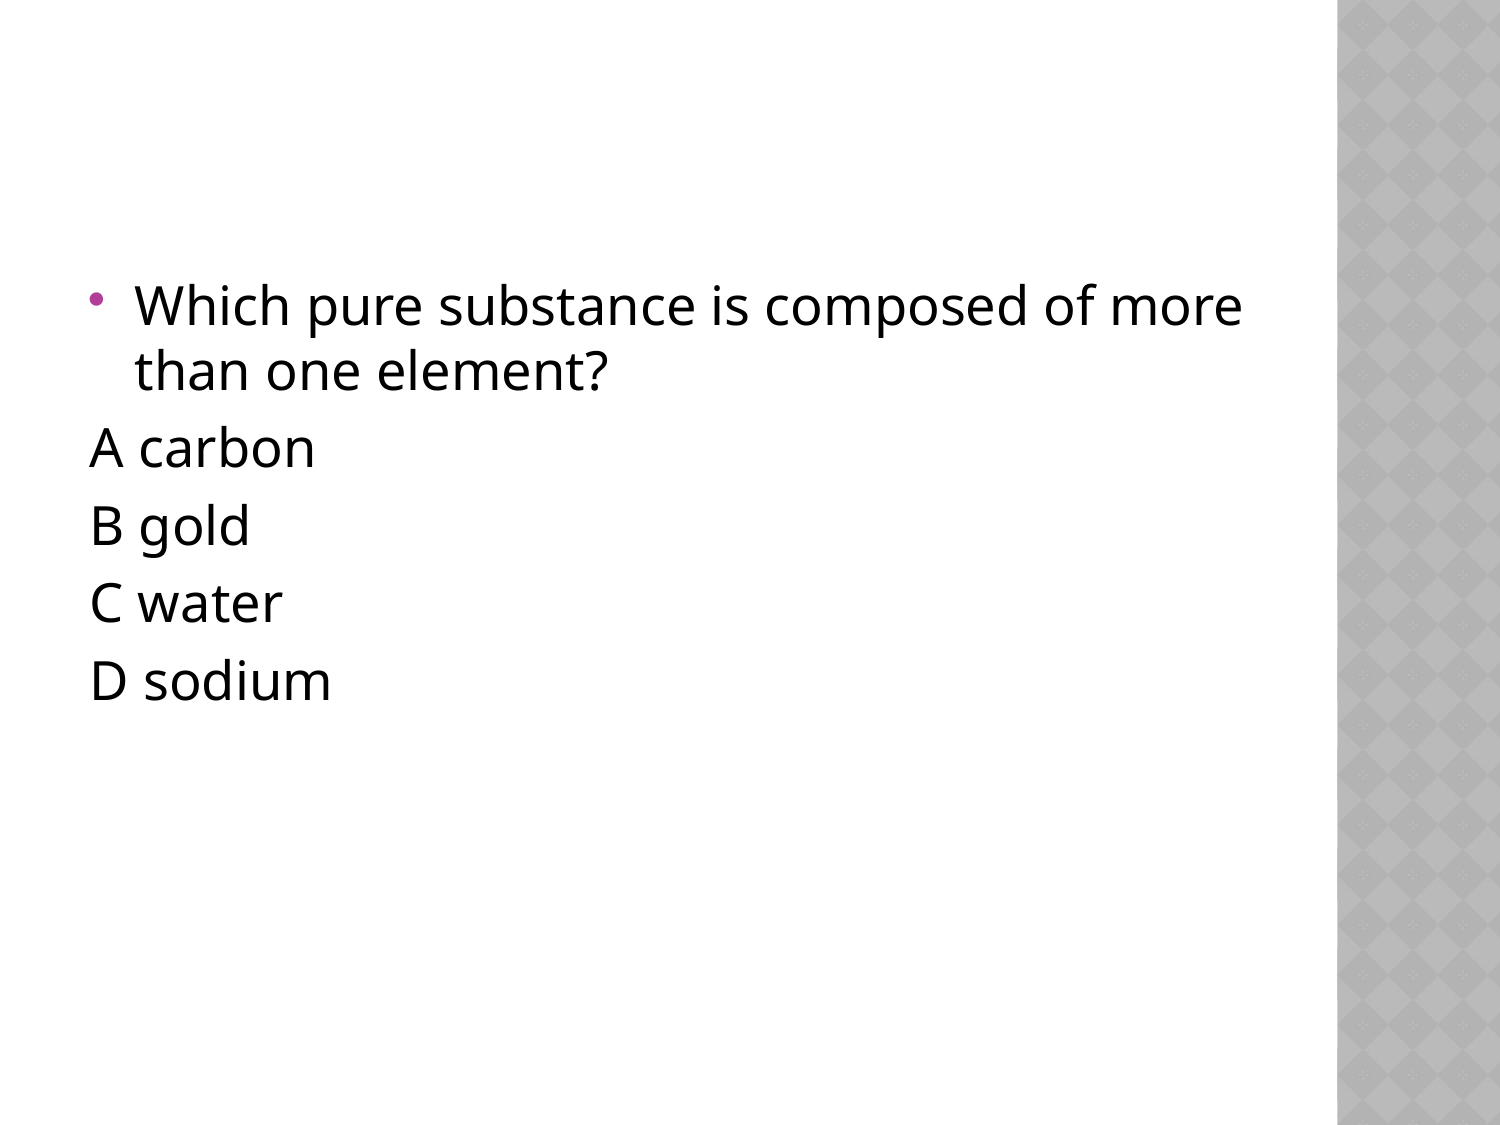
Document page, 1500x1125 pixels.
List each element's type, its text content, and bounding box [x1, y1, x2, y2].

list Which pure substance is composed of more than one element? A carbon B gold C water D sodium [75, 264, 1263, 1059]
